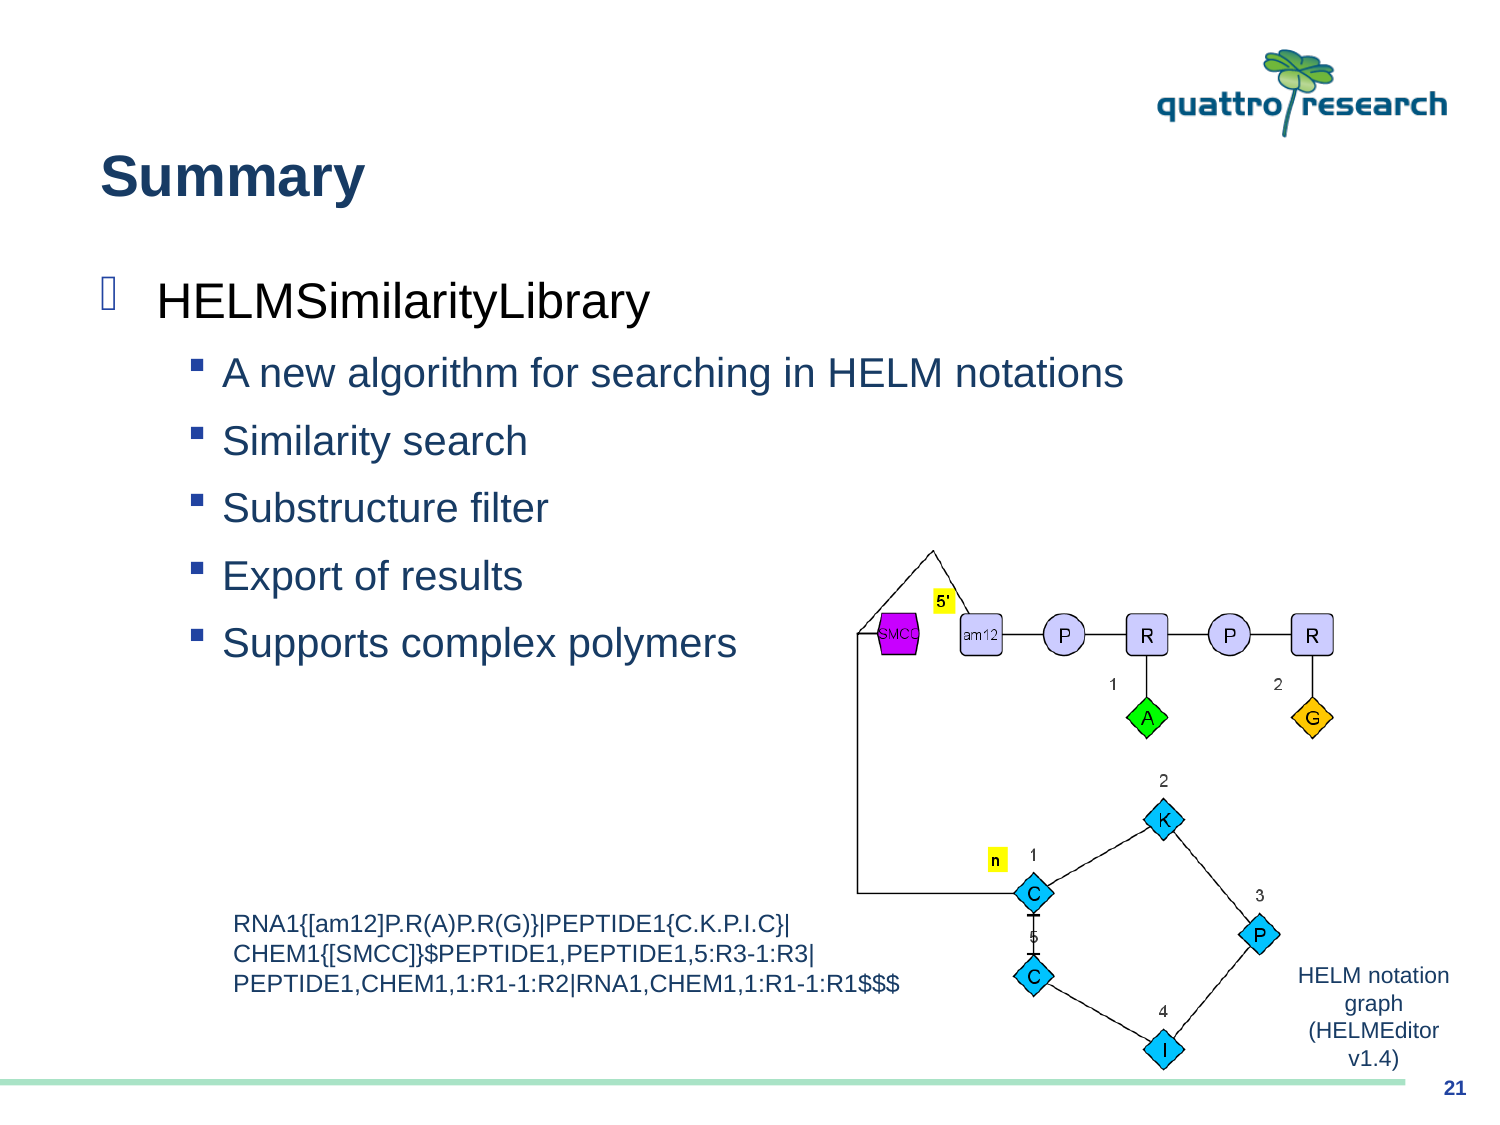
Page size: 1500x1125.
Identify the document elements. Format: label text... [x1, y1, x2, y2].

slide_number 21 [1392, 1065, 1500, 1100]
text_box HELM notation graph (HELMEditor v1.4) [1357, 953, 1470, 1078]
picture [1157, 49, 1447, 138]
picture [1163, 102, 1170, 111]
text_box RNA1{[am12]P.R(A)P.R(G)}|PEPTIDE1{C.K.P.I.C}| CHEM1{[SMCC]}$PEPTIDE1,PEPTIDE1,5:R3-1:R3| PEPTIDE1,CHEM1,1:R1-1:R2|RNA1,CHEM1,1:R1-1:R1$$$ [218, 900, 839, 1005]
title Summary [100, 138, 1484, 237]
picture [844, 538, 1356, 1071]
list HELMSimilarityLibrary A new algorithm for searching in HELM notations Similarity search Substructure filter Export of results Supports complex polymers [100, 262, 1393, 903]
